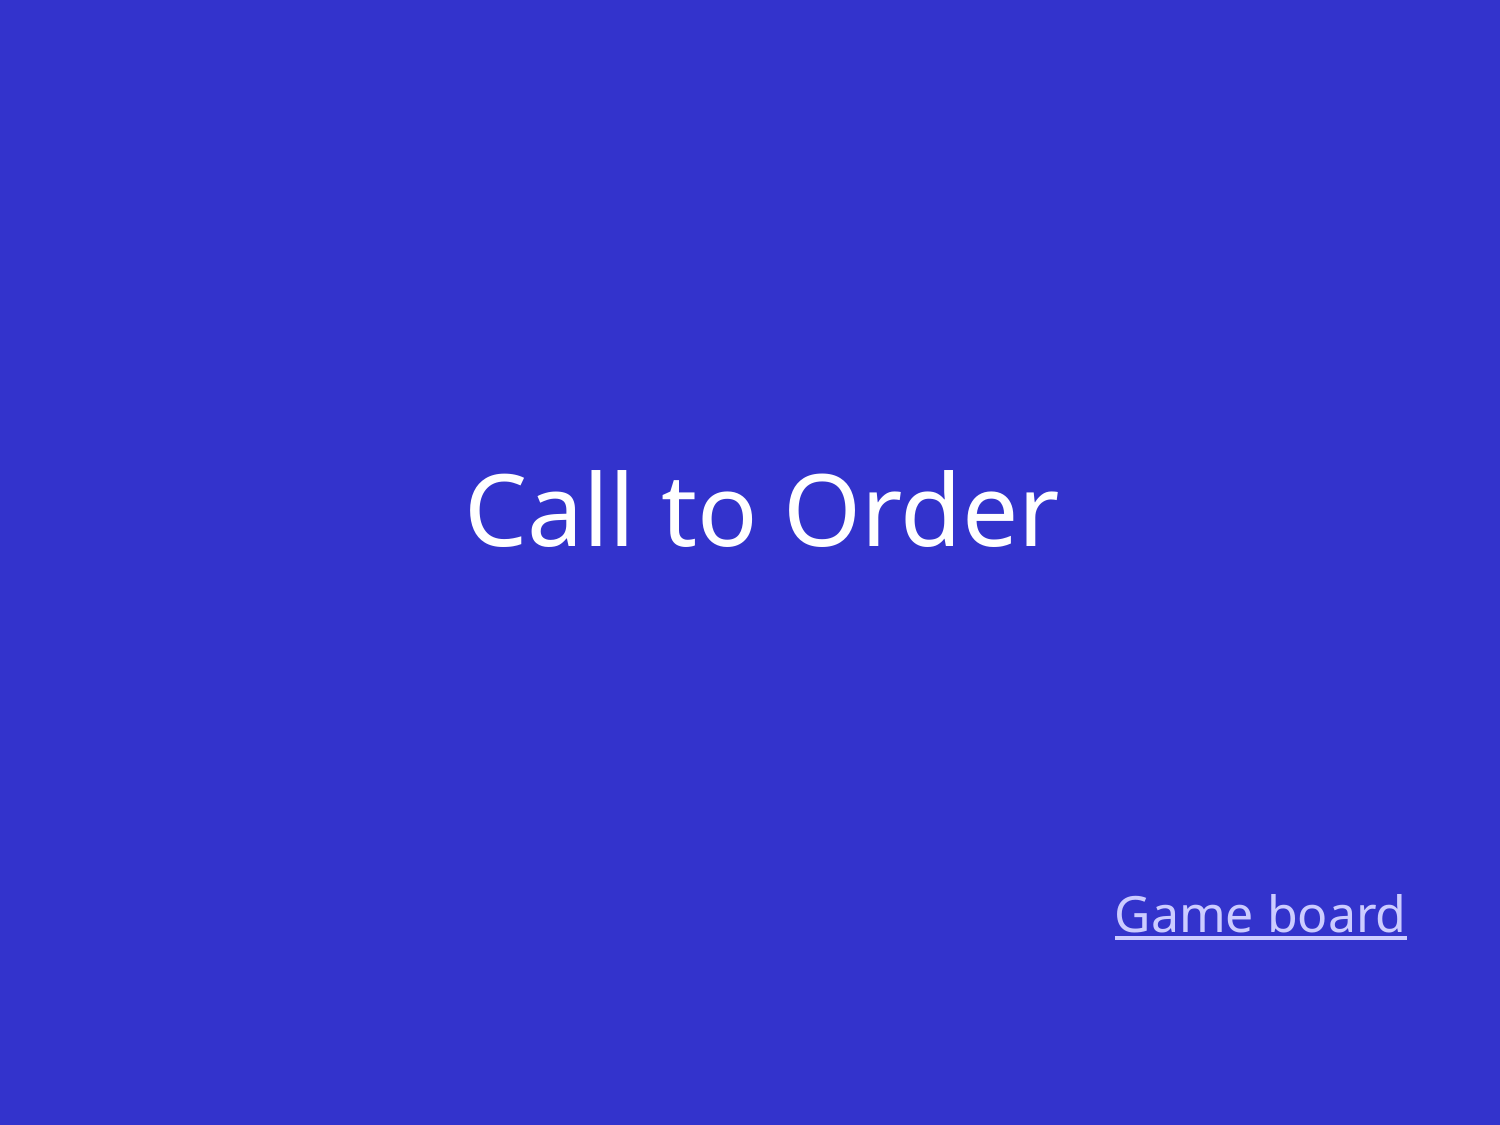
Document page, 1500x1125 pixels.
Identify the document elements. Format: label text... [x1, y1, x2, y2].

title Call to Order [125, 387, 1400, 625]
text_box Game board [1100, 874, 1500, 958]
